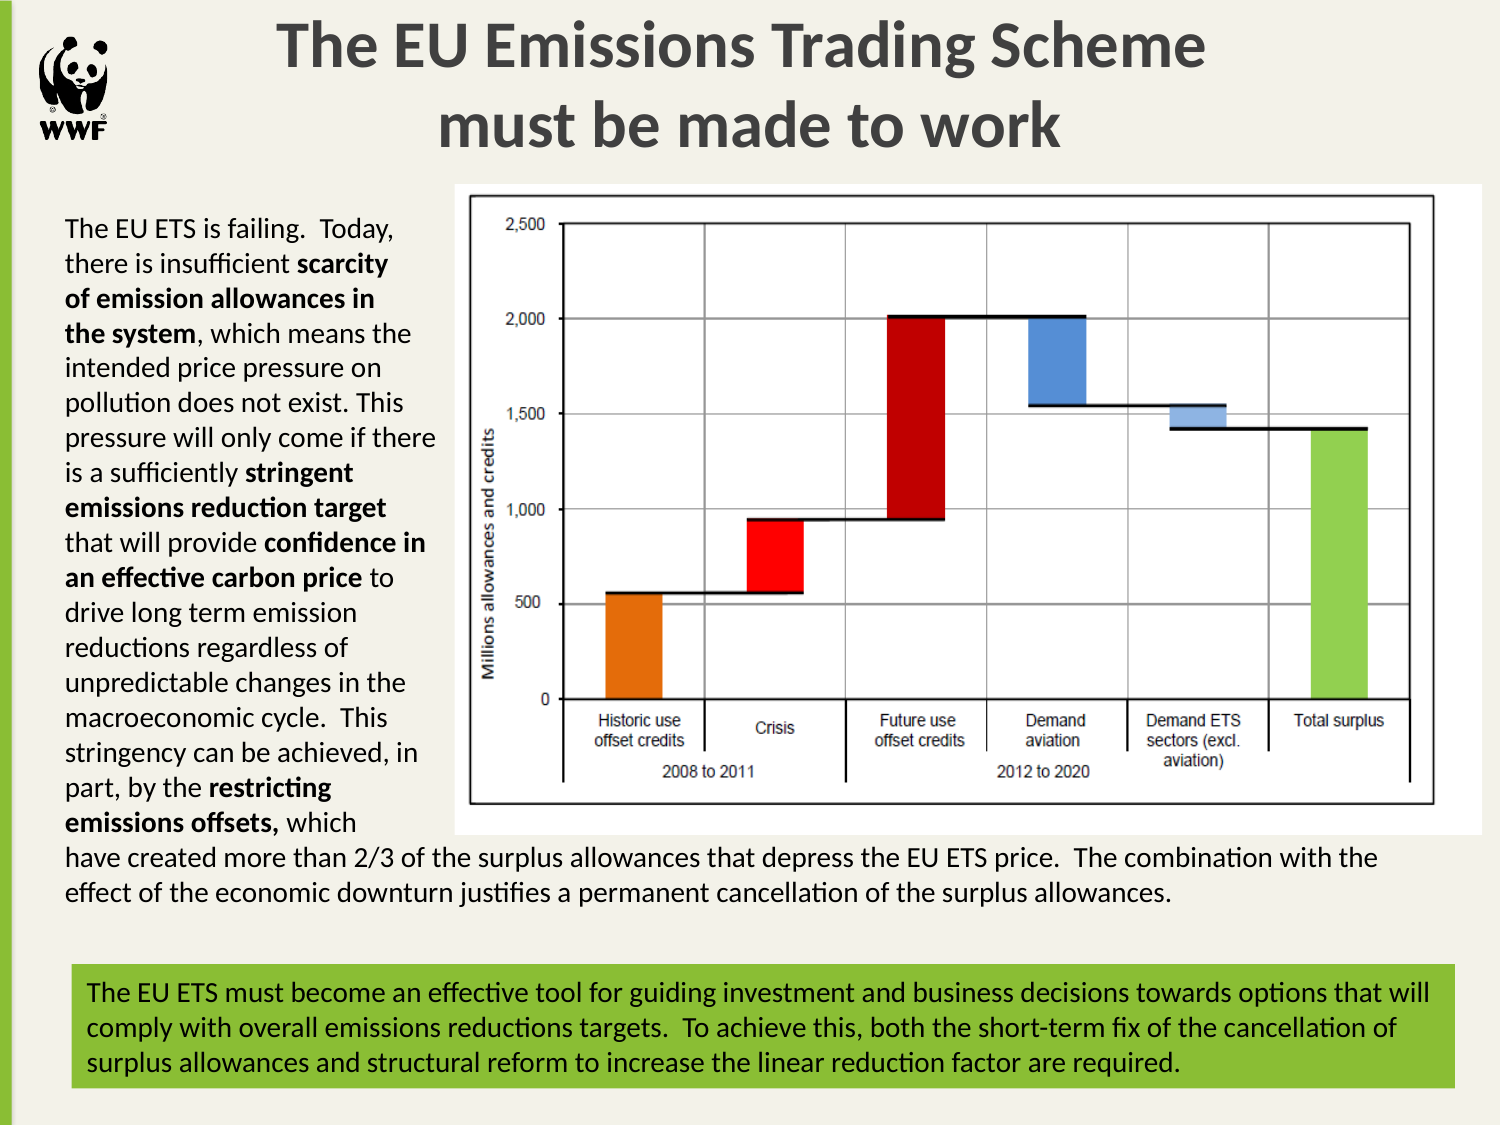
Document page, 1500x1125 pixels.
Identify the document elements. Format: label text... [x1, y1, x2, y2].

text_box [454, 184, 1483, 835]
text_box The EU ETS must become an effective tool for guiding investment and business decisions towards options that will comply with overall emissions reductions targets. To achieve this, both the short-term fix of the cancellation of surplus allowances and structural reform to increase the linear reduction factor are required. [71, 964, 1455, 1089]
title The EU Emissions Trading Scheme must be made to work [74, 14, 1426, 177]
picture [28, 18, 74, 156]
list The EU ETS is failing. Today, there is insufficient scarcity of emission allowances in the system, which means the intended price pressure on pollution does not exist. This pressure will only come if there is a sufficiently stringent emissions reduction target that will provide confidence in an effective carbon price to drive long term emission reductions regardless of unpredictable changes in the macroeconomic cycle. This stringency can be achieved, in part, by the restricting emissions offsets, which have created more than 2/3 of the surplus allowances that depress the EU ETS price. The combination with the effect of the economic downturn justifies a permanent cancellation of the surplus allowances. [49, 193, 1455, 962]
